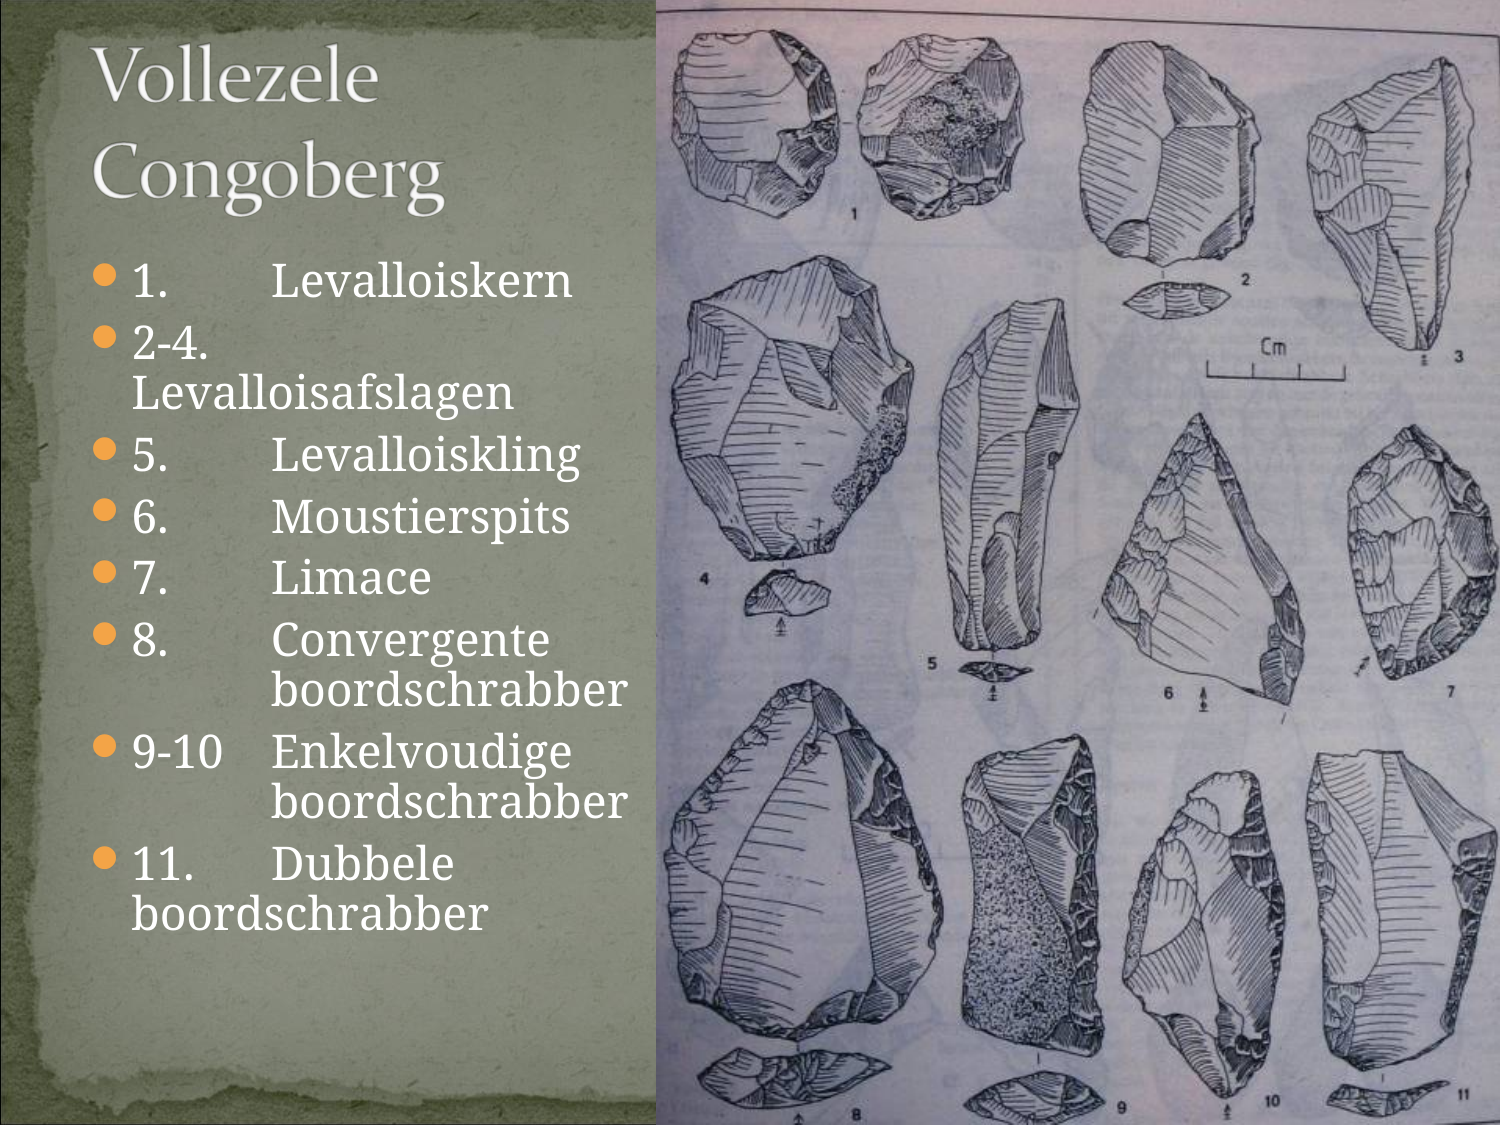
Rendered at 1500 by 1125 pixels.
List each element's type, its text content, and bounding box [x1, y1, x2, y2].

picture [0, 0, 1500, 1125]
text_box 1. Levalloiskern 2-4. Levalloisafslagen 5. Levalloiskling 6. Moustierspits 7. Limace 8. Convergente boordschrabber 9-10 Enkelvoudige boordschrabber 11. Dubbele boordschrabber [74, 249, 645, 1000]
